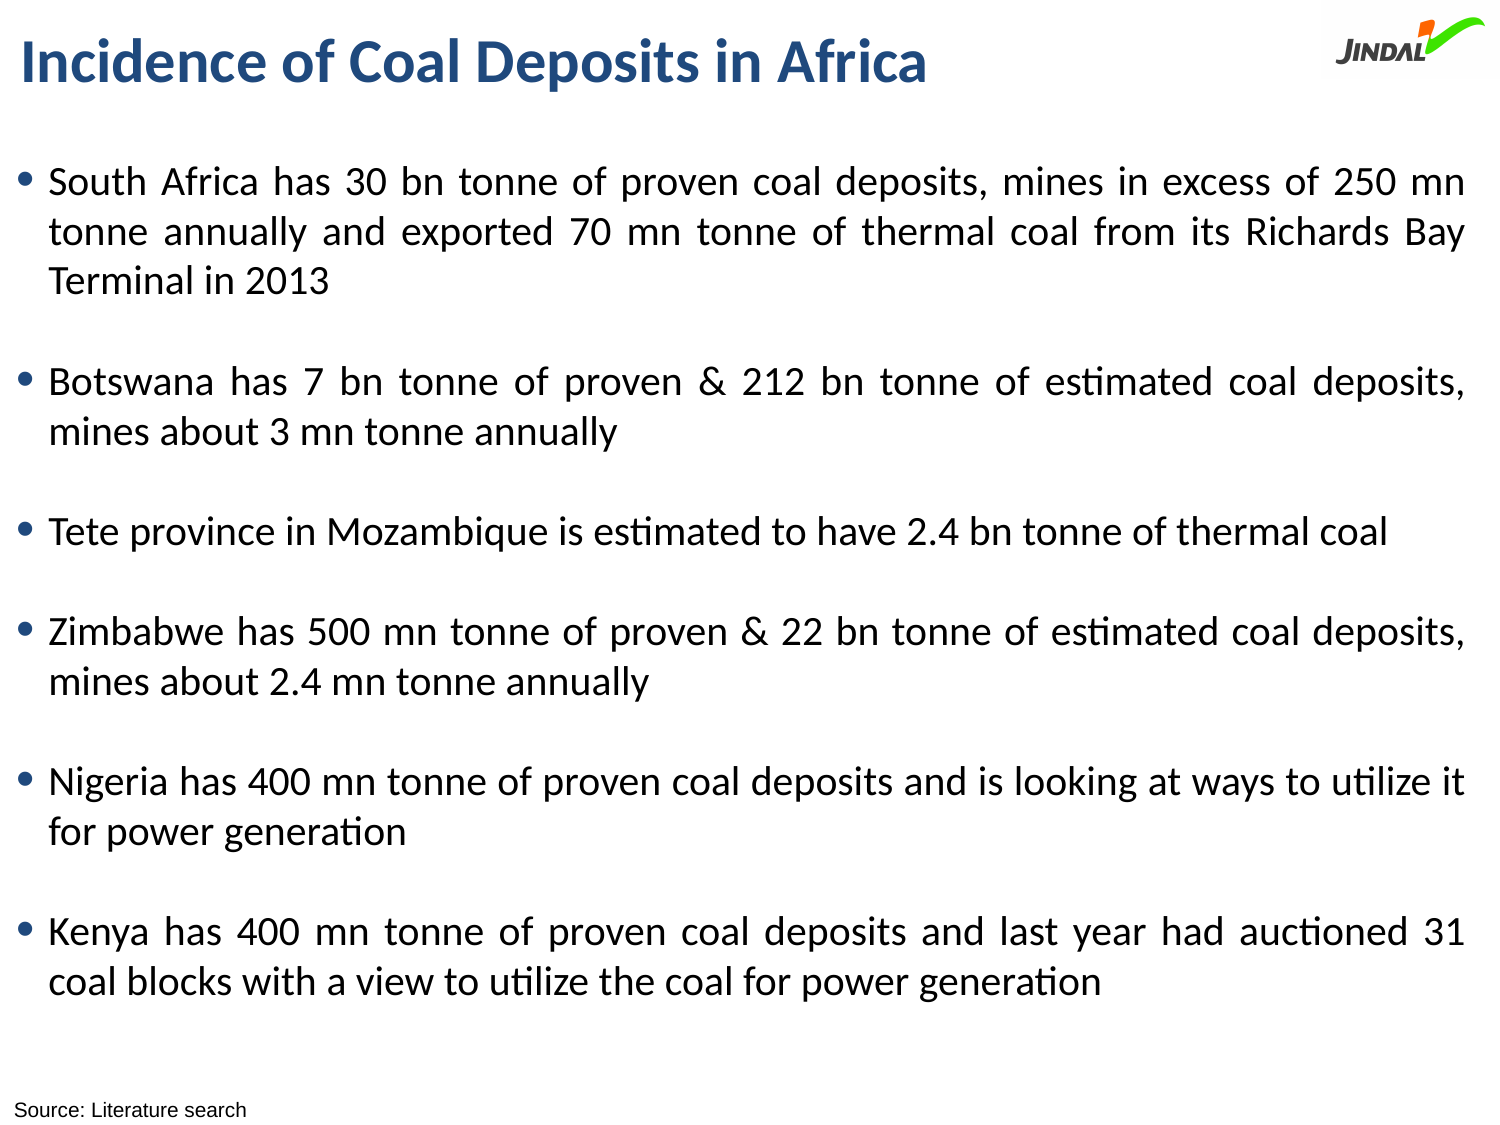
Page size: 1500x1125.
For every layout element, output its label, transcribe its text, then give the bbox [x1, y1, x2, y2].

title Incidence of Coal Deposits in Africa [19, 19, 1463, 96]
text_box South Africa has 30 bn tonne of proven coal deposits, mines in excess of 250 mn tonne annually and exported 70 mn tonne of thermal coal from its Richards Bay Terminal in 2013 Botswana has 7 bn tonne of proven & 212 bn tonne of estimated coal deposits, mines about 3 mn tonne annually Tete province in Mozambique is estimated to have 2.4 bn tonne of thermal coal Zimbabwe has 500 mn tonne of proven & 22 bn tonne of estimated coal deposits, mines about 2.4 mn tonne annually Nigeria has 400 mn tonne of proven coal deposits and is looking at ways to utilize it for power generation Kenya has 400 mn tonne of proven coal deposits and last year had auctioned 31 coal blocks with a view to utilize the coal for power generation [16, 153, 1467, 1004]
picture [1321, 0, 1500, 79]
text_box Source: Literature search [0, 1089, 262, 1125]
